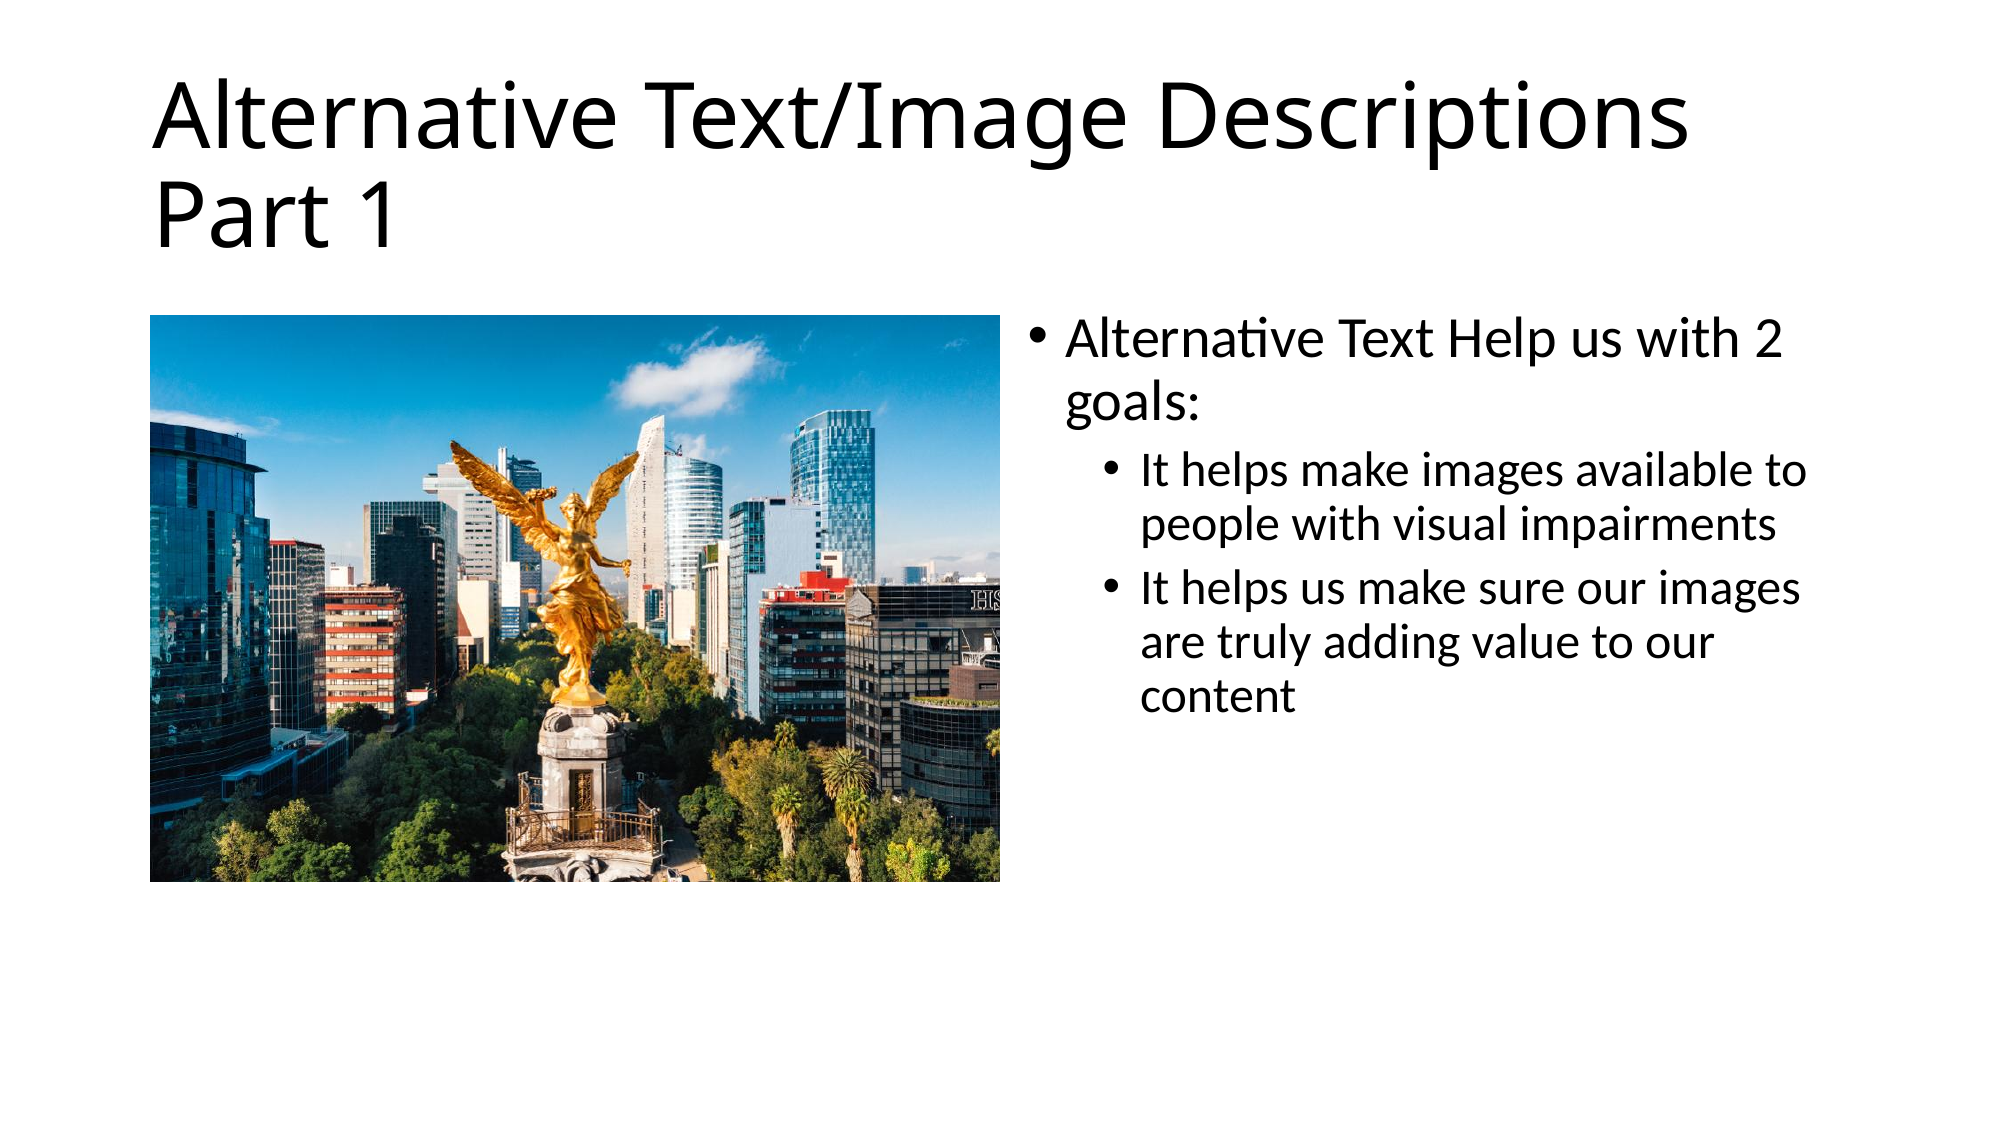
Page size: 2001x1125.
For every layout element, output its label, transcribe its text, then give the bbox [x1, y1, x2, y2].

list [149, 315, 1000, 882]
list Alternative Text Help us with 2 goals: It helps make images available to people with visual impairments It helps us make sure our images are truly adding value to our content [1012, 299, 1863, 1014]
title Alternative Text/Image Descriptions Part 1 [137, 59, 1863, 278]
